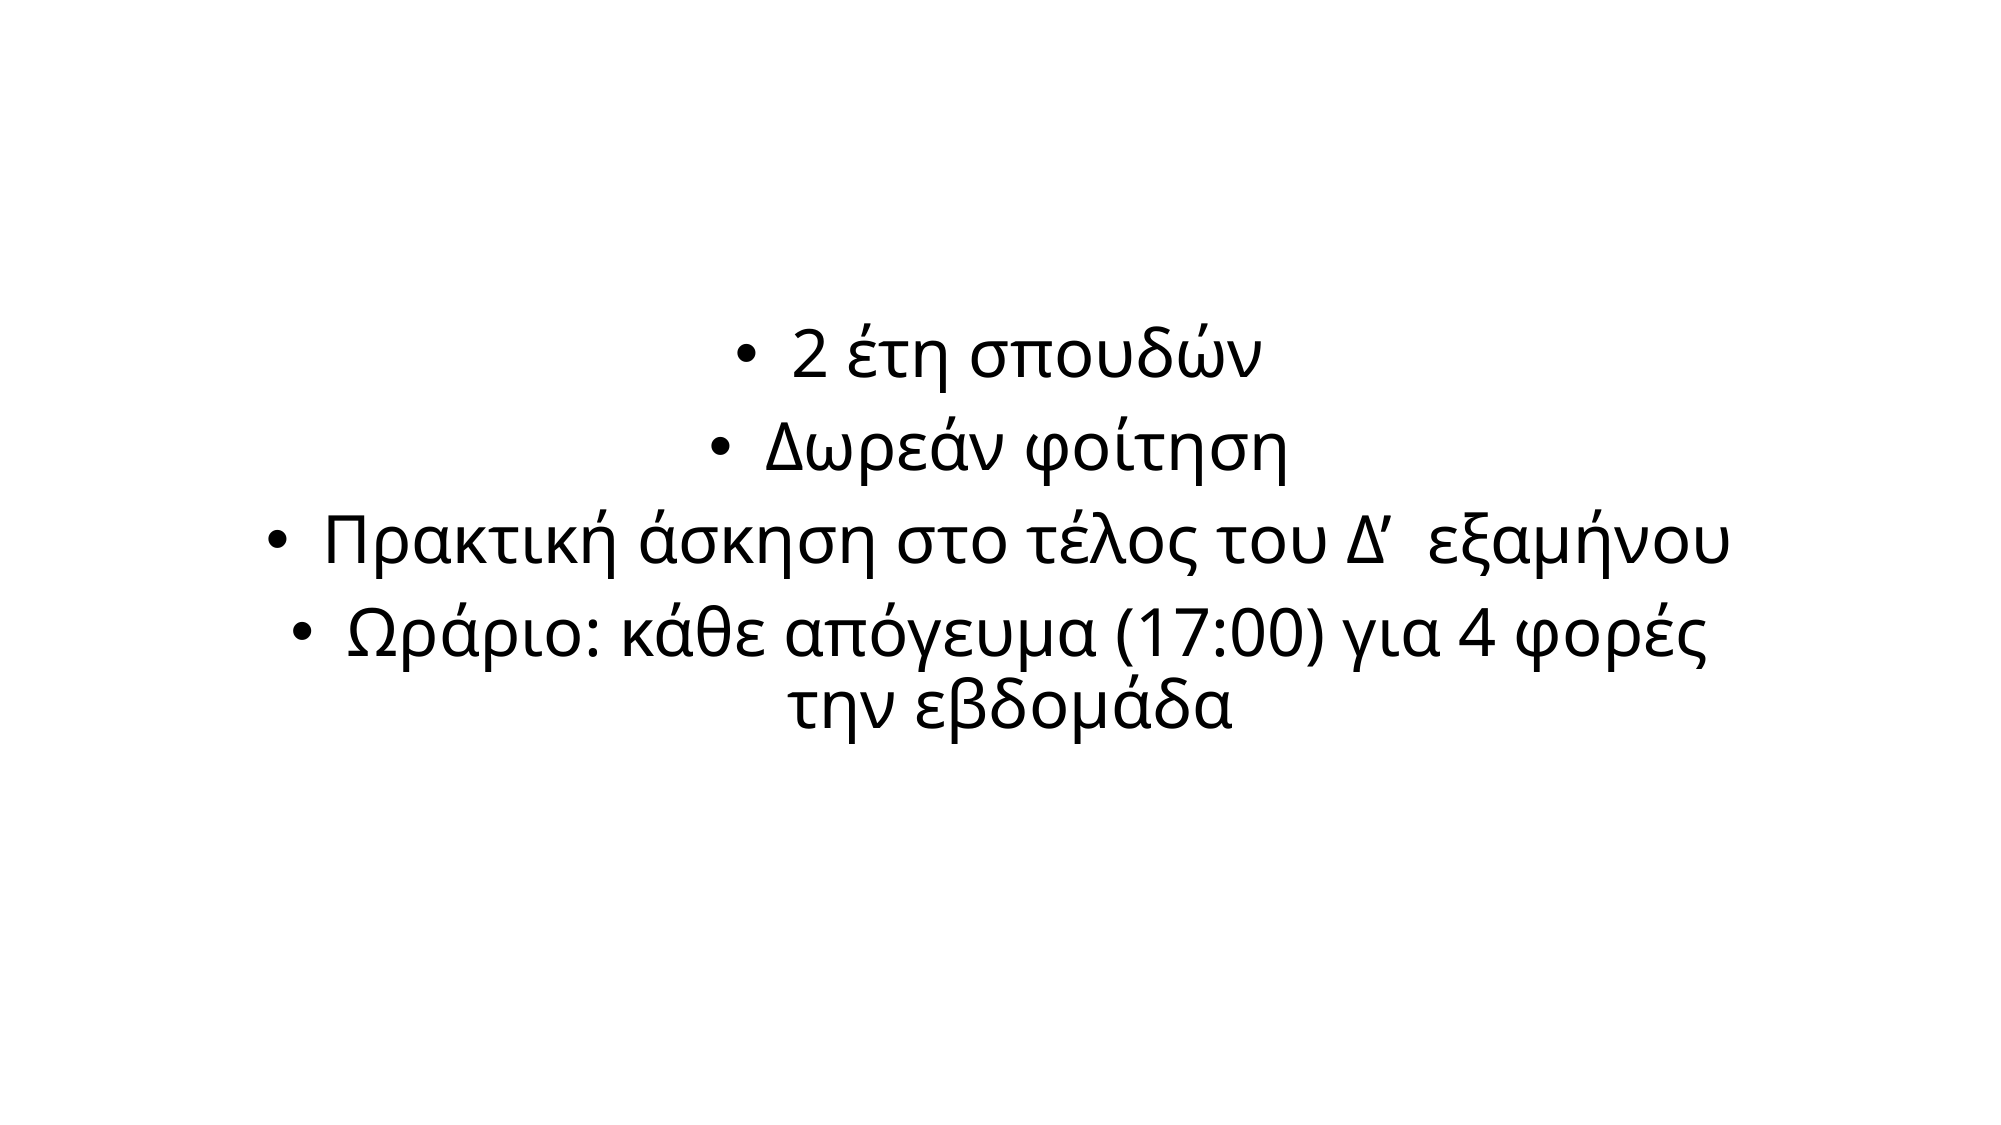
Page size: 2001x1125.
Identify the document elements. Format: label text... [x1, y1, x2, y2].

subtitle 2 έτη σπουδών Δωρεάν φοίτηση Πρακτική άσκηση στο τέλος του Δ’ εξαμήνου Ωράριο: κάθε απόγευμα (17:00) για 4 φορές την εβδομάδα [249, 312, 1750, 804]
